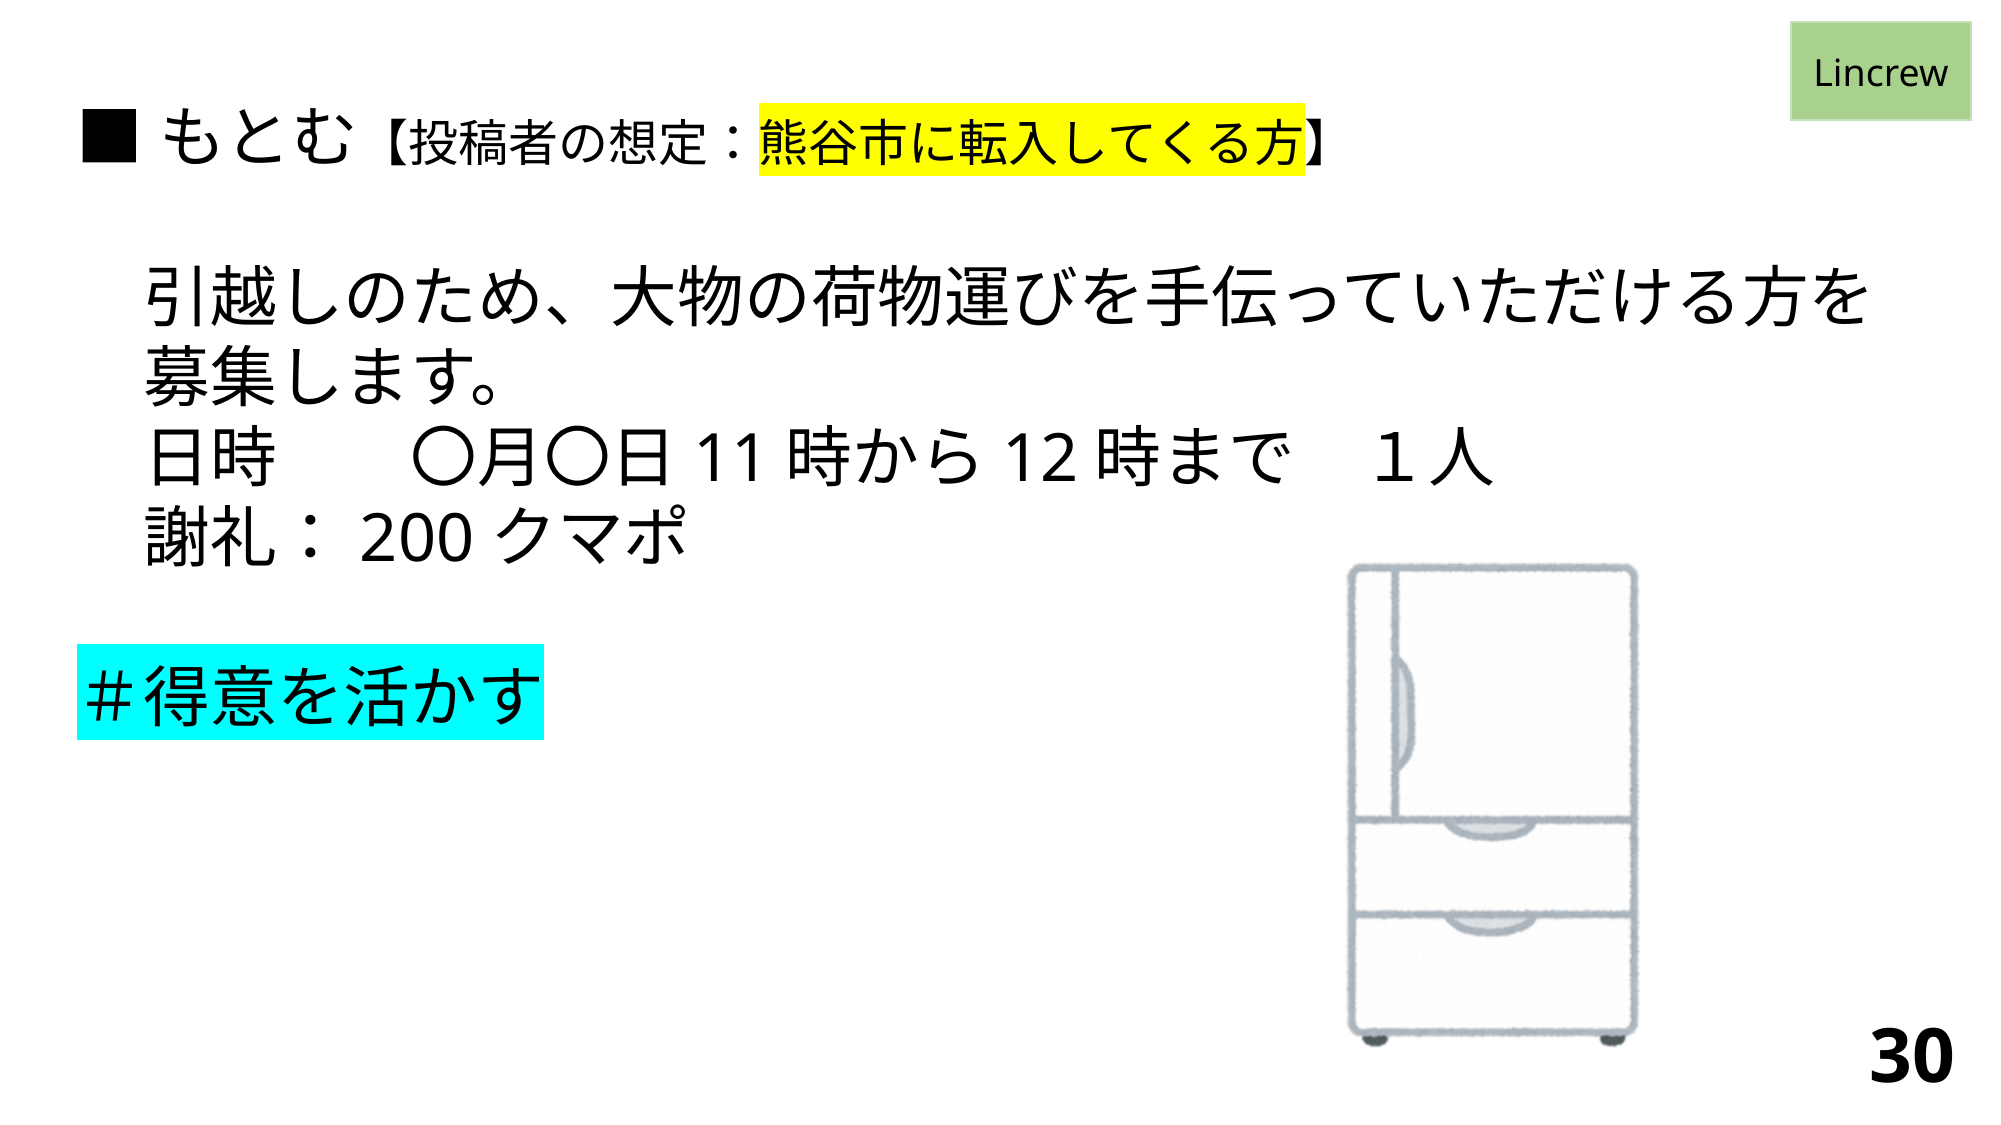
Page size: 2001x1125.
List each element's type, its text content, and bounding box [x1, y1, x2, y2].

slide_number 30 [1520, 1029, 1971, 1089]
picture [1249, 545, 1728, 1073]
text_box ■もとむ【投稿者の想定：熊谷市に転入してくる方】 引越しのため、大物の荷物運びを手伝っていただける方を 募集します。 日時 〇月〇日11時から12時まで １人 謝礼：200クマポ ＃得意を活かす [62, 87, 1936, 822]
text_box Lincrew [1790, 21, 1972, 121]
